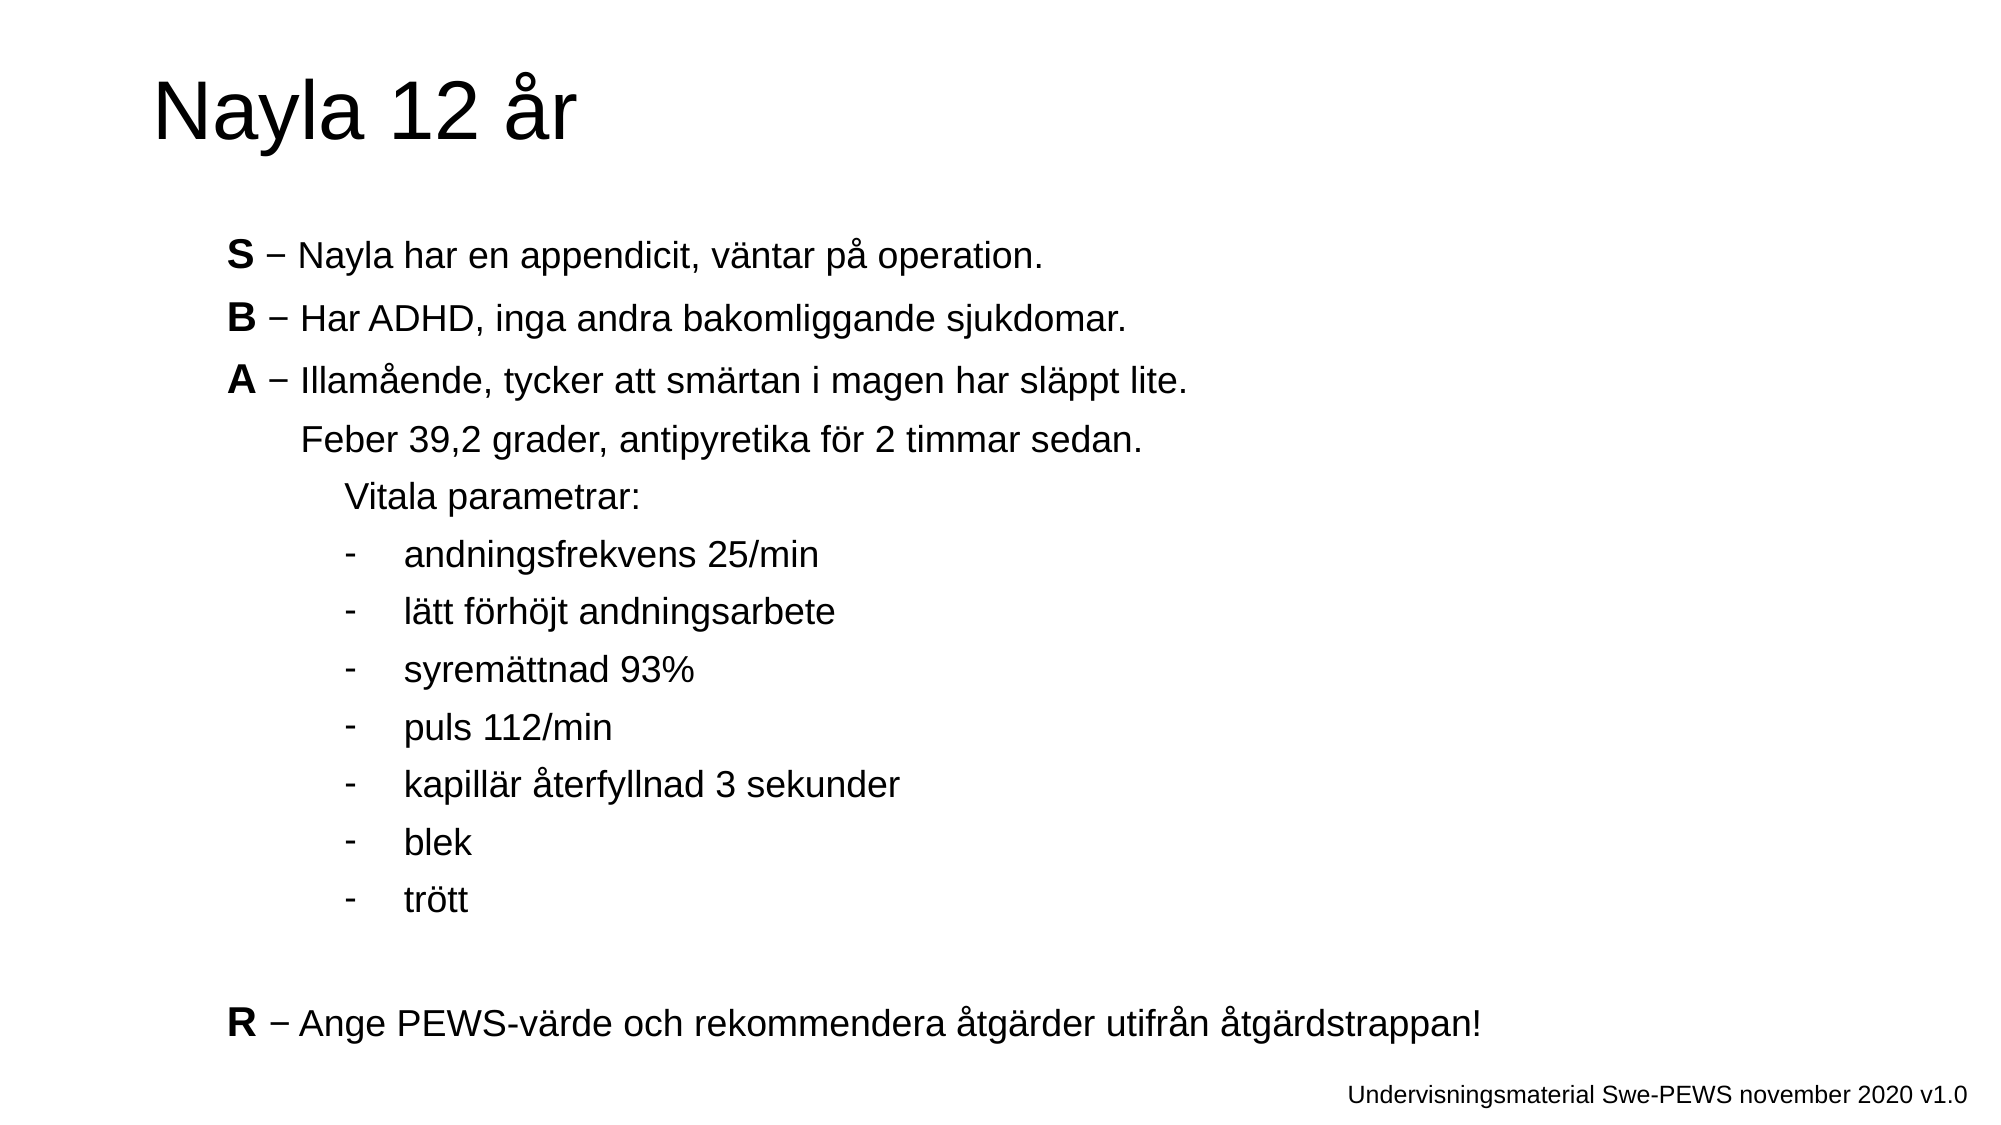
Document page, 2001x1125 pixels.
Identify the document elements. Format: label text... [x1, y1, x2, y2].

list S − Nayla har en appendicit, väntar på operation. B − Har ADHD, inga andra bakomliggande sjukdomar. A − Illamående, tycker att smärtan i magen har släppt lite. Feber 39,2 grader, antipyretika för 2 timmar sedan. Vitala parametrar: andningsfrekvens 25/min lätt förhöjt andningsarbete syremättnad 93% puls 112/min kapillär återfyllnad 3 sekunder blek trött R − Ange PEWS-värde och rekommendera åtgärder utifrån åtgärdstrappan! [211, 219, 1680, 1022]
title Nayla 12 år [137, 59, 1863, 173]
text_box Undervisningsmaterial Swe-PEWS november 2020 v1.0 [1332, 1071, 1985, 1116]
